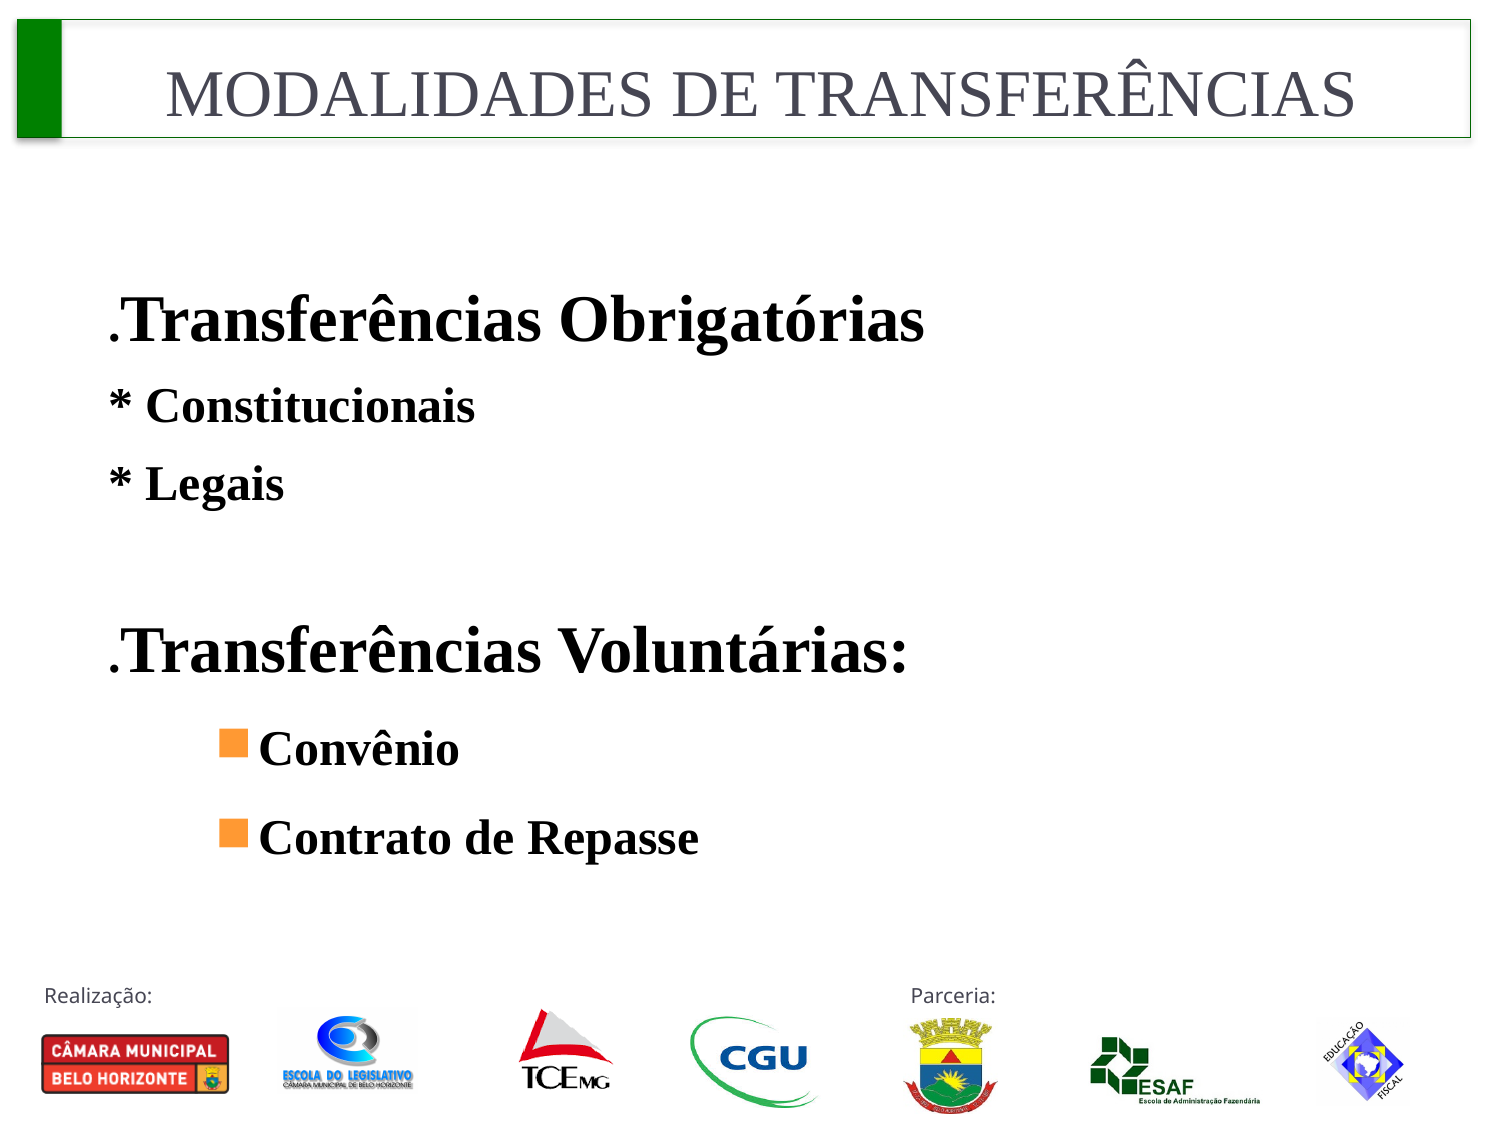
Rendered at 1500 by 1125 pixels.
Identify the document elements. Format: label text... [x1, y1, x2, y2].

picture [1316, 1017, 1410, 1106]
picture [903, 1018, 998, 1114]
picture [501, 995, 632, 1102]
title MODALIDADES DE TRANSFERÊNCIAS [76, 42, 1447, 126]
picture [41, 1034, 230, 1094]
picture [277, 1007, 418, 1094]
picture [1080, 1035, 1272, 1106]
text_box .Transferências Obrigatórias * Constitucionais * Legais .Transferências Voluntárias: Convênio Contrato de Repasse [93, 267, 1333, 873]
picture [679, 1006, 833, 1125]
